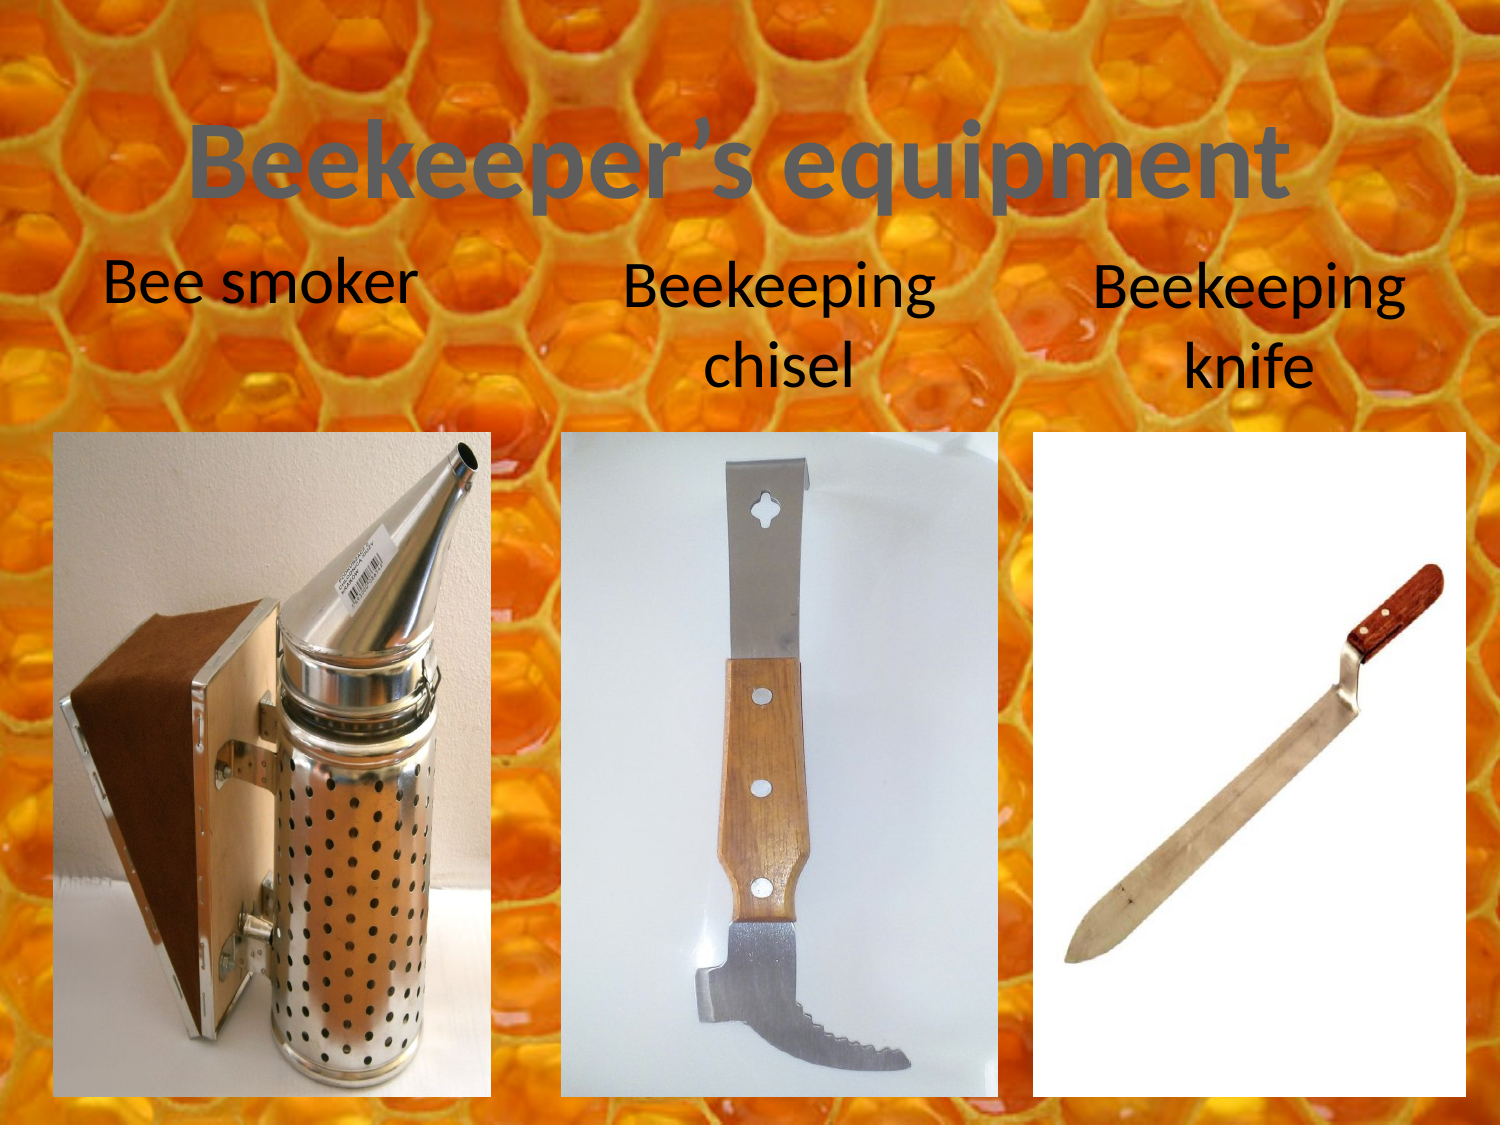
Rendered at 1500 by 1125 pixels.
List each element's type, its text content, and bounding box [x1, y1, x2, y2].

text_box Beekeeping chisel [525, 233, 1034, 408]
text_box Beekeeper’s equipment [171, 78, 1334, 229]
title [75, 45, 1425, 233]
list Bee smoker [87, 229, 456, 430]
text_box Beekeeping knife [1051, 189, 1449, 410]
picture [0, 0, 1500, 1125]
